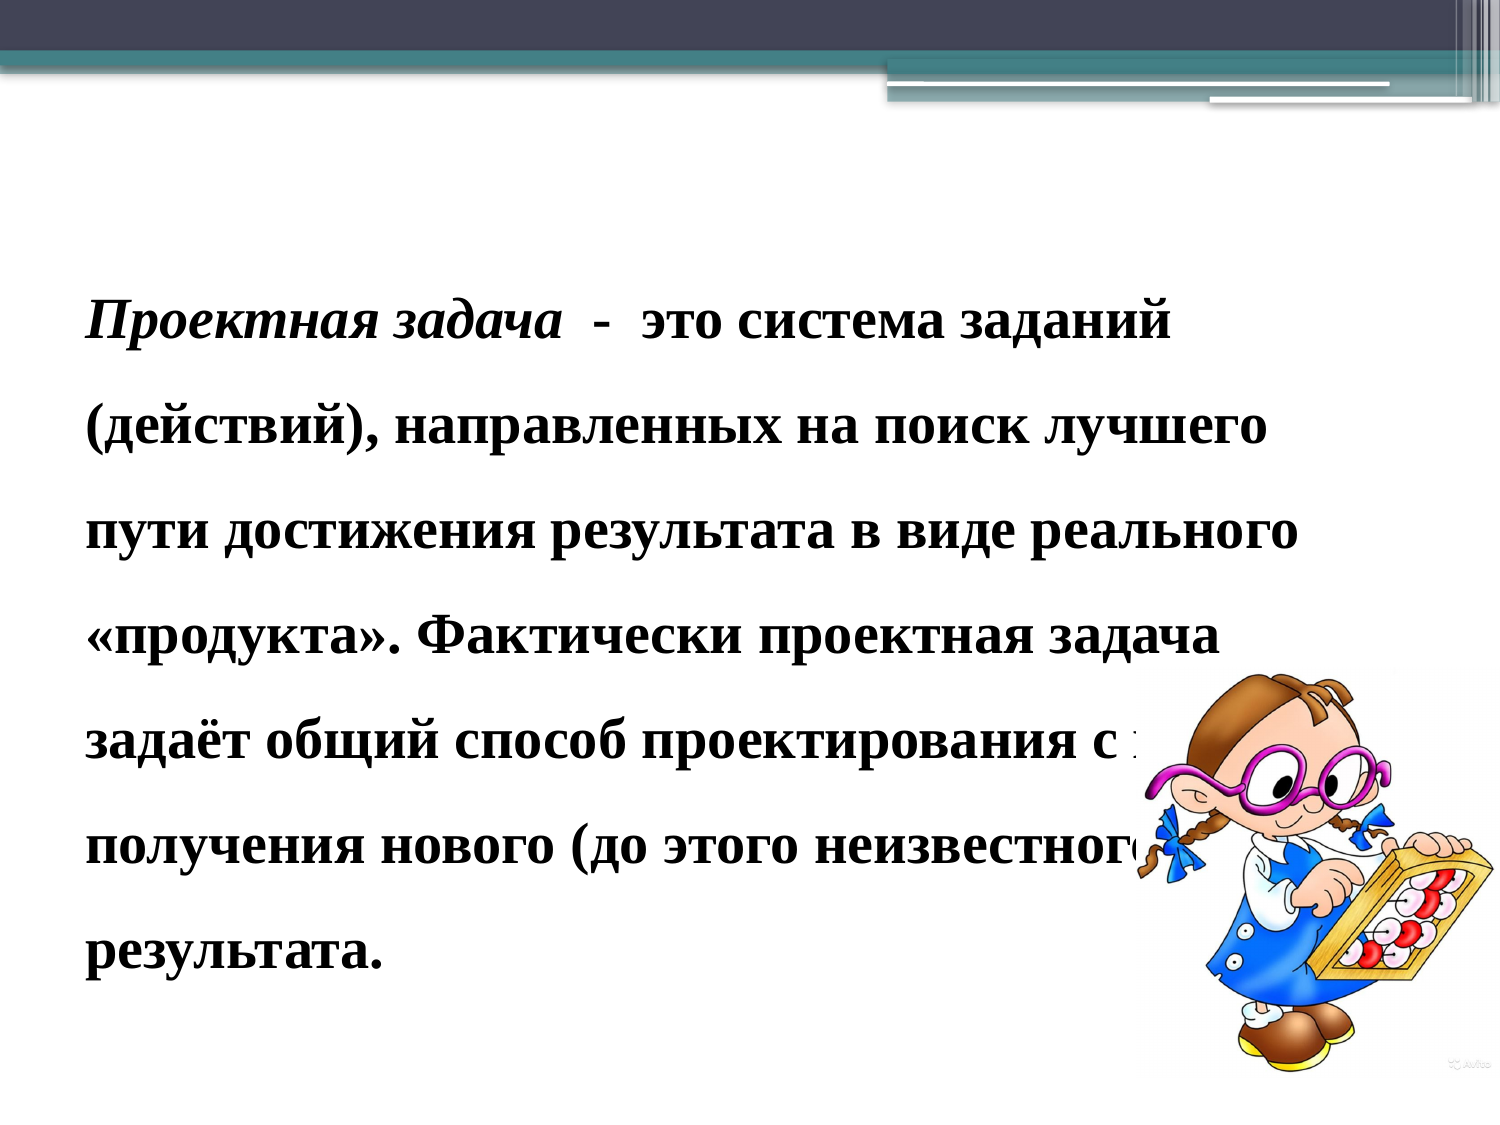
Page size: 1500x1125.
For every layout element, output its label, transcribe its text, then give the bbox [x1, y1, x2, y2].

picture [1136, 667, 1500, 1079]
text_box Проектная задача - это система заданий (действий), направленных на поиск лучшего пути достижения результата в виде реального «продукта». Фактически проектная задача задаёт общий способ проектирования с целью получения нового (до этого неизвестного) результата. [70, 238, 1407, 988]
